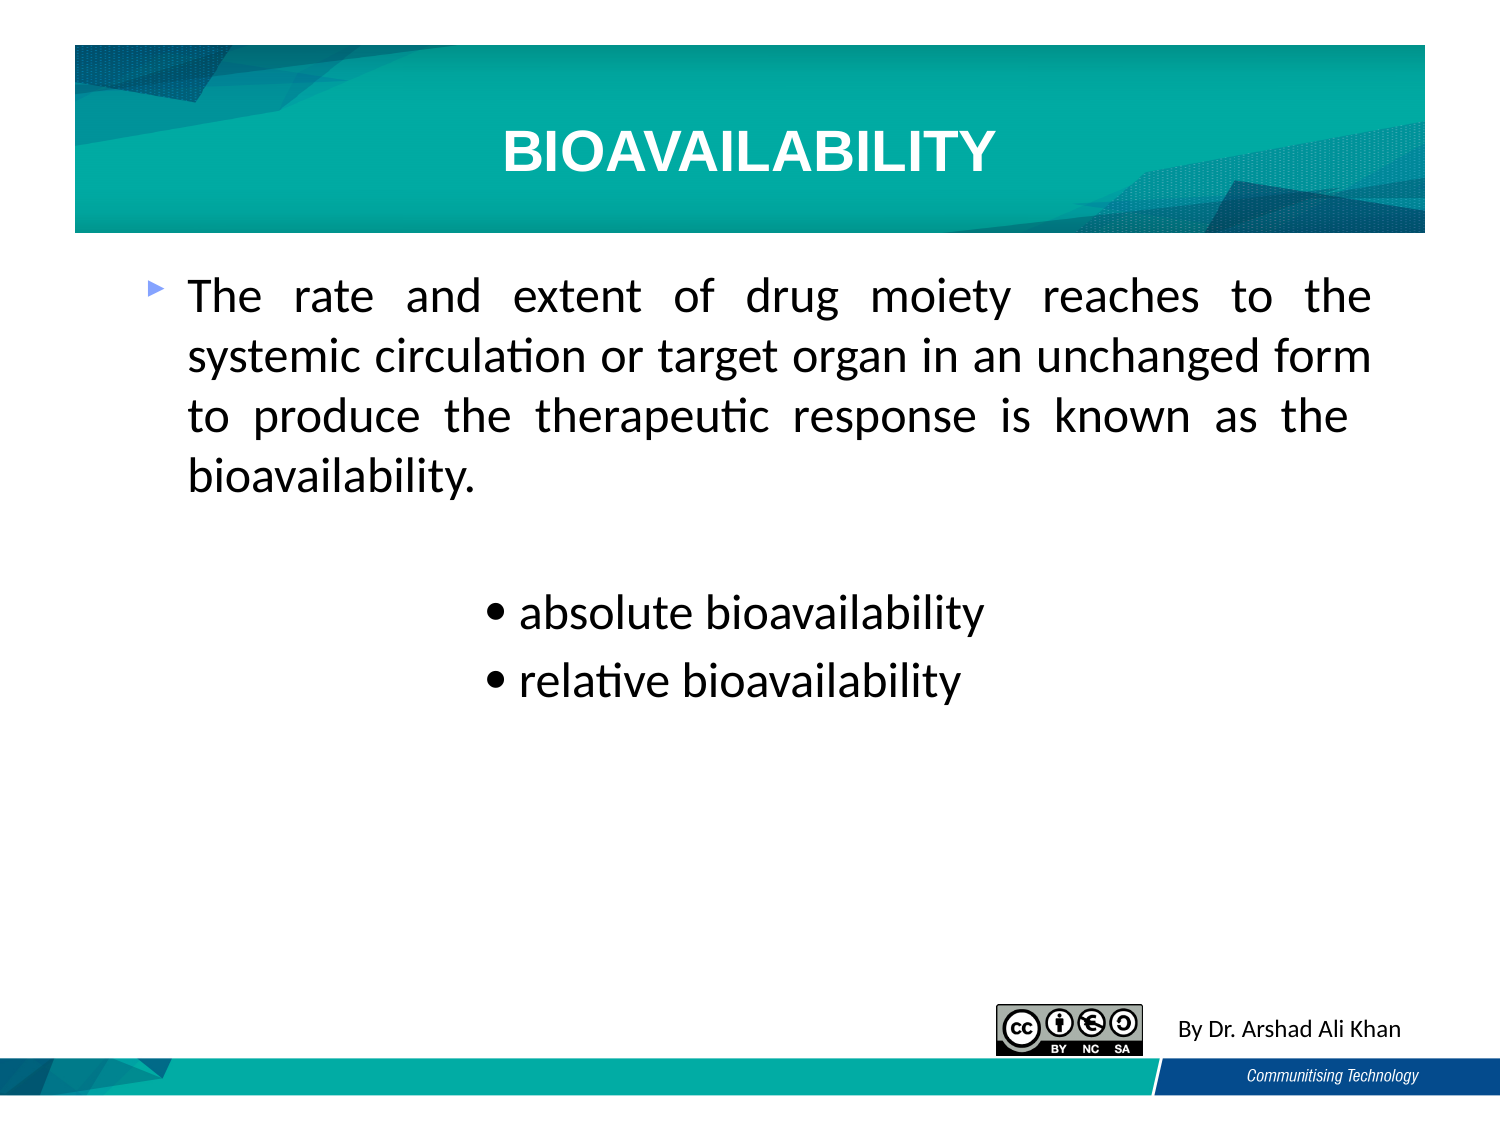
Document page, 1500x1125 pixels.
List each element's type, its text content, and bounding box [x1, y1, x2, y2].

picture [0, 0, 1500, 1125]
text_box BIOAVAILABILITY [112, 54, 1388, 243]
text_box The rate and extent of drug moiety reaches to the systemic circulation or target organ in an unchanged form to produce the therapeutic response is known as the bioavailability.  absolute bioavailability  relative bioavailability [112, 255, 1388, 931]
